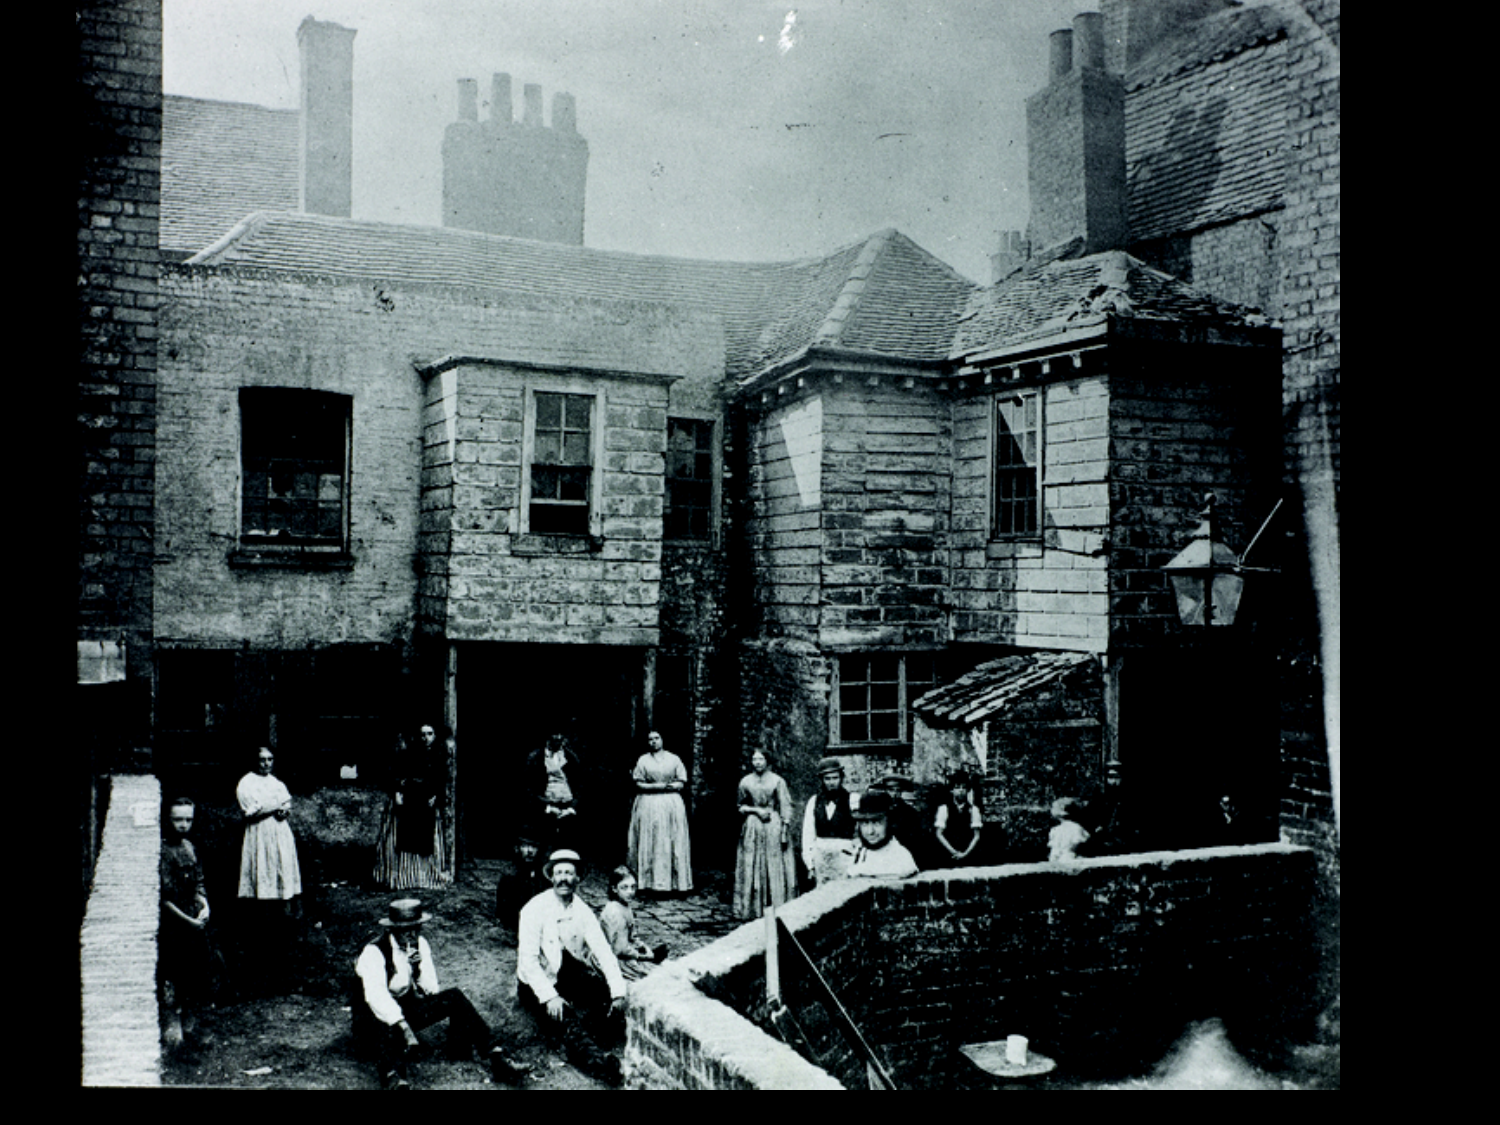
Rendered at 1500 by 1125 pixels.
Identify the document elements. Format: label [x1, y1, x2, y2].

picture [76, 0, 1340, 1090]
